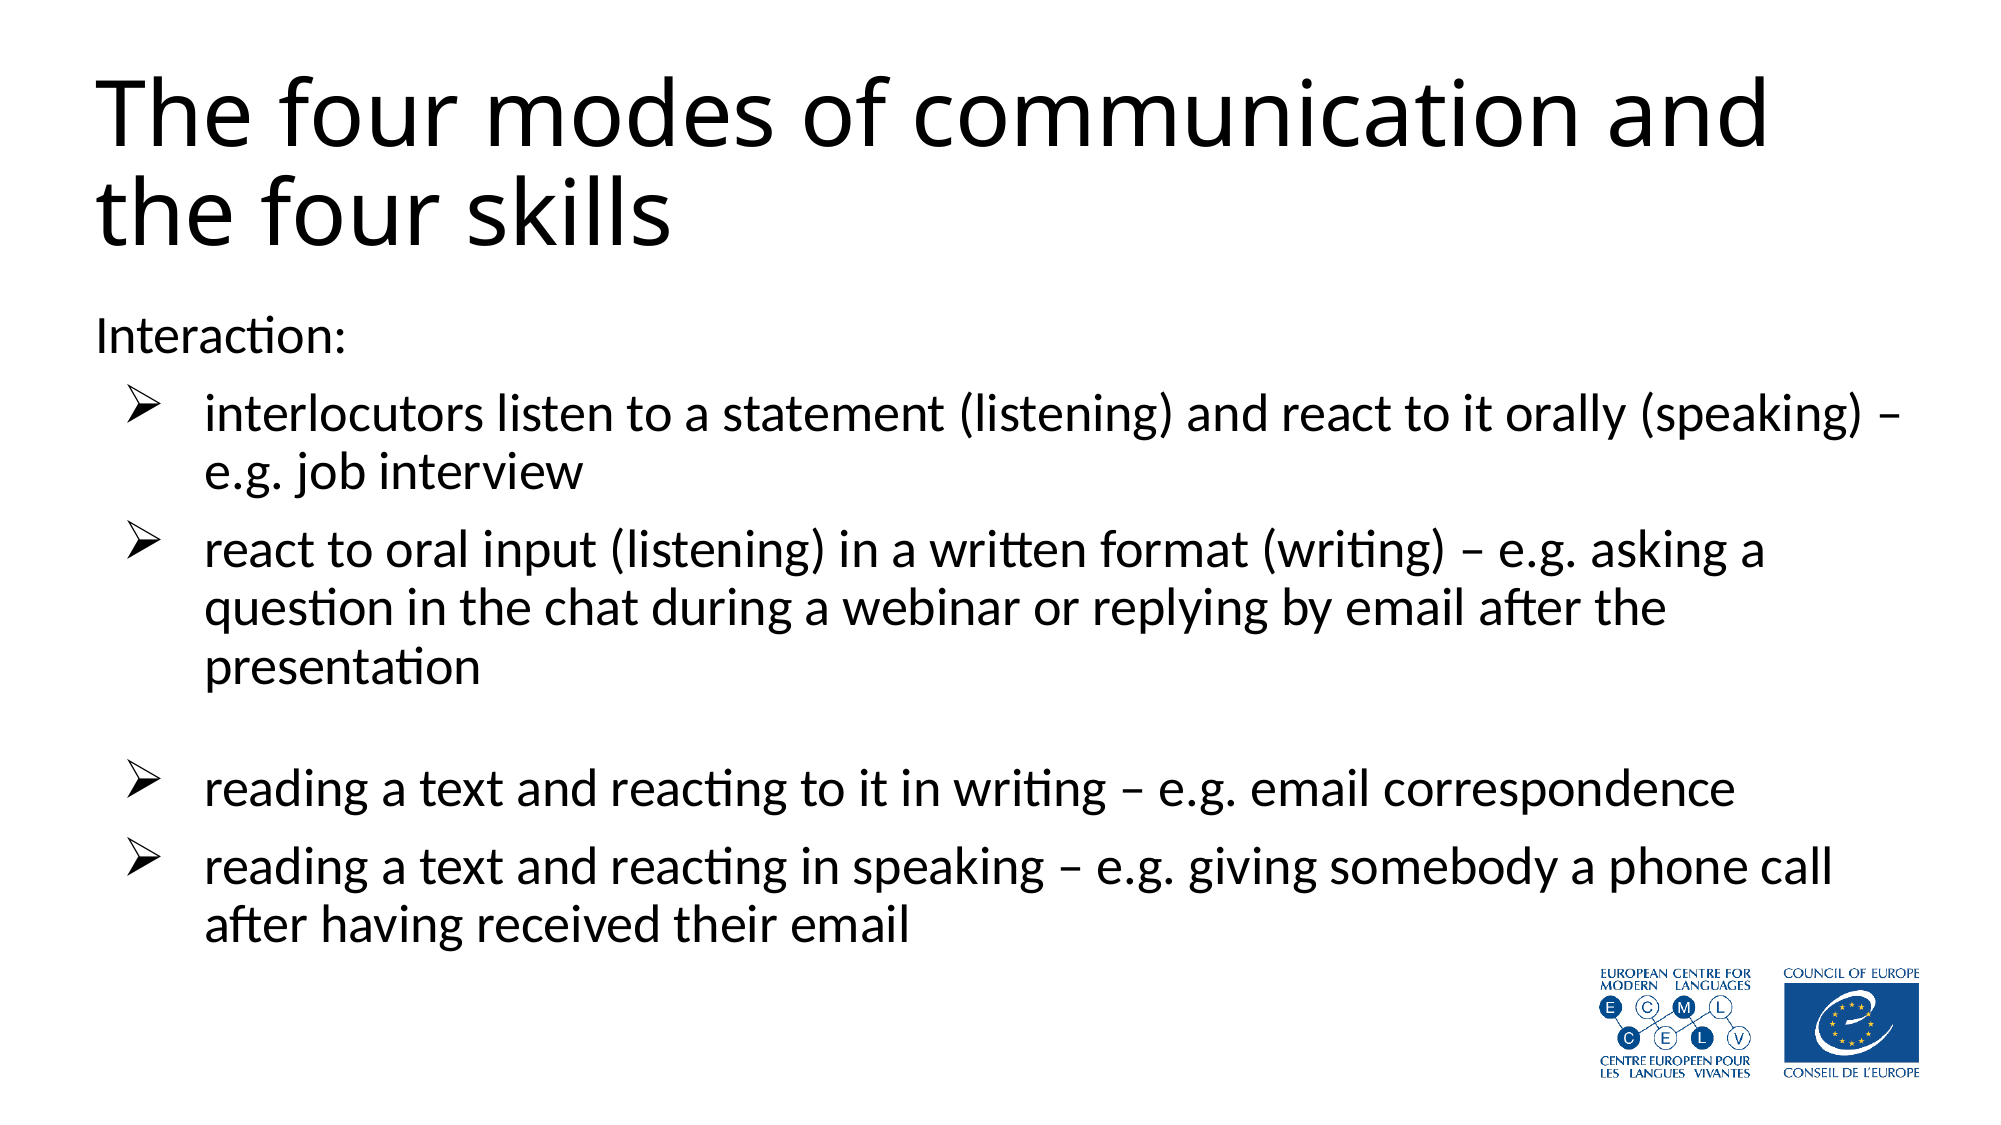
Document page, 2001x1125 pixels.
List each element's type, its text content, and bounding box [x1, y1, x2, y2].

title The four modes of communication and the four skills [80, 59, 1921, 278]
list Interaction: interlocutors listen to a statement (listening) and react to it orally (speaking) – e.g. job interview react to oral input (listening) in a written format (writing) – e.g. asking a question in the chat during a webinar or replying by email after the presentation reading a text and reacting to it in writing – e.g. email correspondence reading a text and reacting in speaking – e.g. giving somebody a phone call after having received their email [80, 299, 1921, 964]
picture [1598, 967, 1921, 1078]
